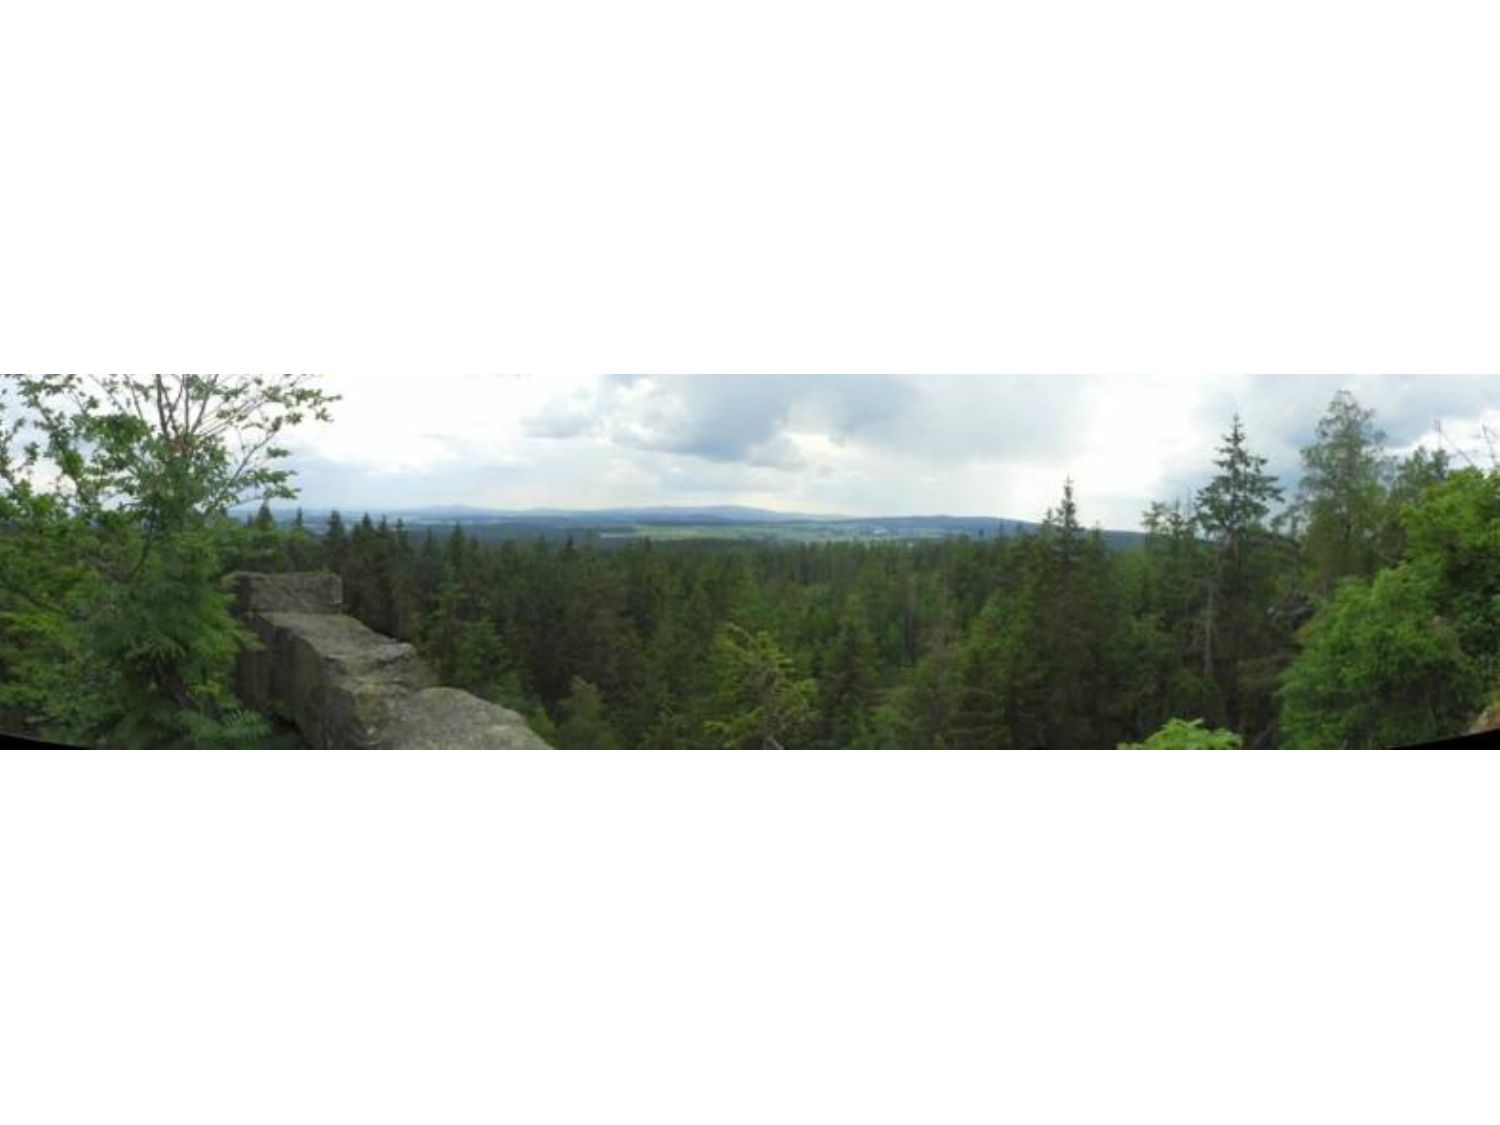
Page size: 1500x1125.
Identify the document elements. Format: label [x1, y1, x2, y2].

picture [0, 374, 1500, 751]
